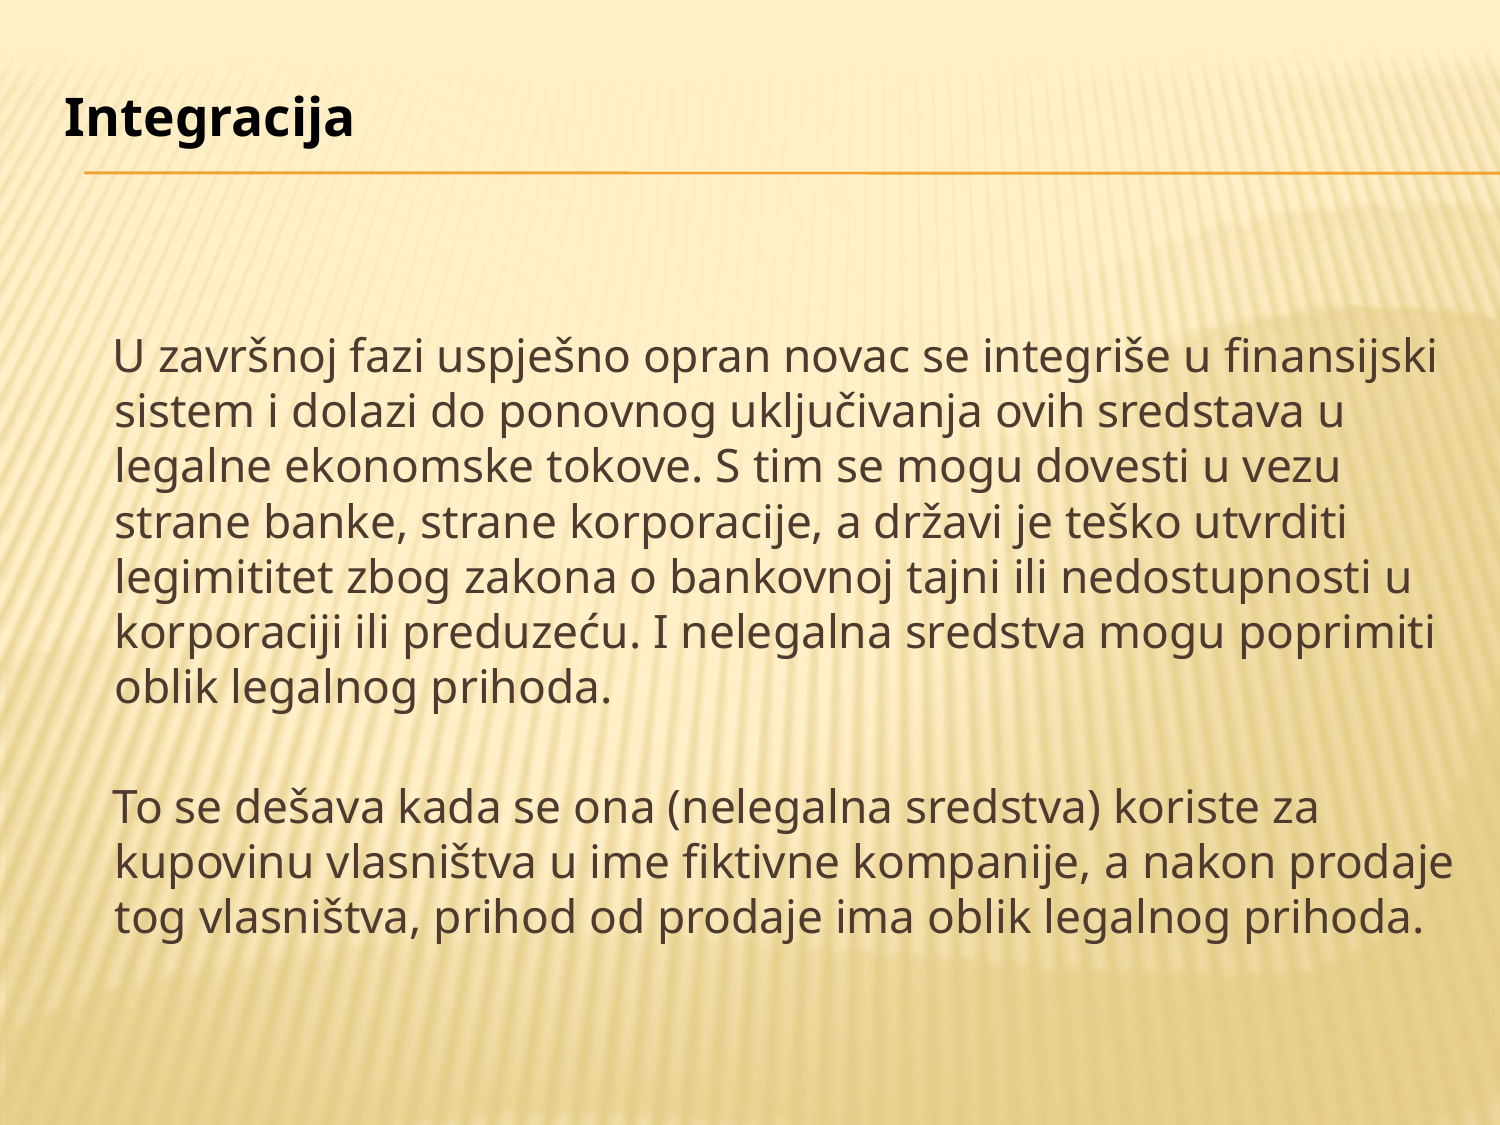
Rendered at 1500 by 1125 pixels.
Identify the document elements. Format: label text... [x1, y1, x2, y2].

title Integracija [50, 75, 1475, 213]
list U završnoj fazi uspješno opran novac se integriše u finansijski sistem i dolazi do ponovnog uključivanja ovih sredstava u legalne ekonomske tokove. S tim se mogu dovesti u vezu strane banke, strane korporacije, a državi je teško utvrditi legimititet zbog zakona o bankovnoj tajni ili nedostupnosti u korporaciji ili preduzeću. I nelegalna sredstva mogu poprimiti oblik legalnog prihoda. To se dešava kada se ona (nelegalna sredstva) koriste za kupovinu vlasništva u ime fiktivne kompanije, a nakon prodaje tog vlasništva, prihod od prodaje ima oblik legalnog prihoda. [50, 254, 1475, 998]
